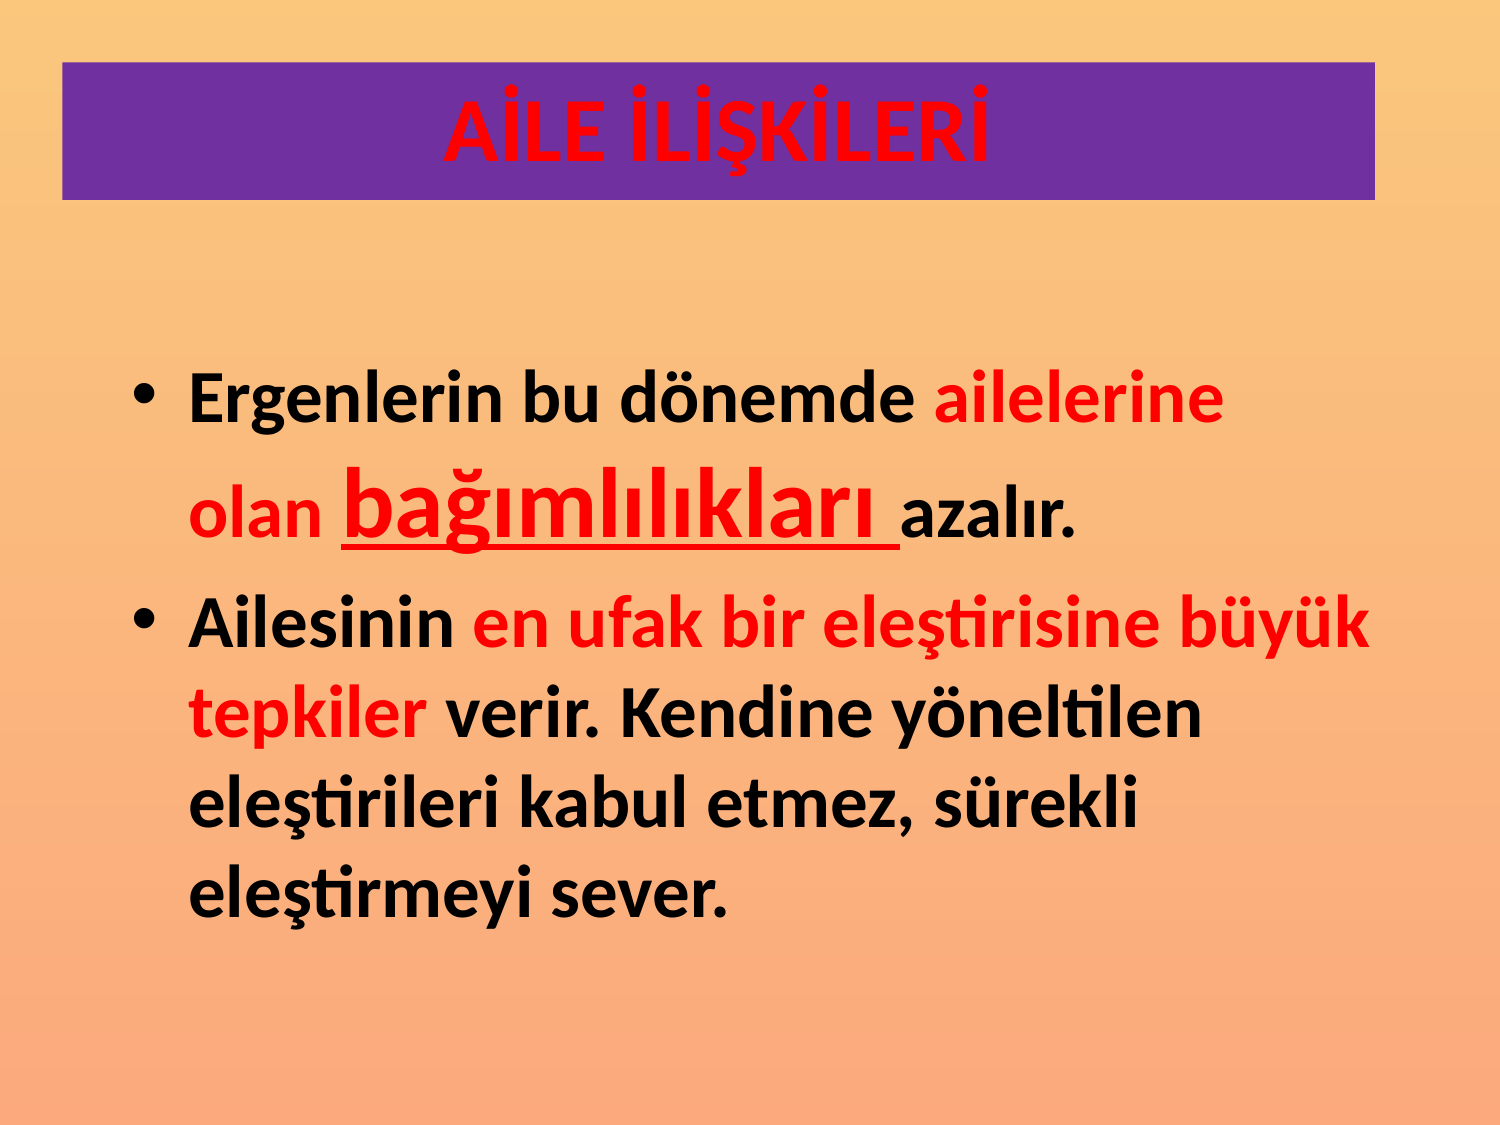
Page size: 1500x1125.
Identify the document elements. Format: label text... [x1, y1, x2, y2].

text_box Ergenlerin bu dönemde ailelerine olan bağımlılıkları azalır. Ailesinin en ufak bir eleştirisine büyük tepkiler verir. Kendine yöneltilen eleştirileri kabul etmez, sürekli eleştirmeyi sever. [117, 339, 1393, 948]
text_box AİLE İLİŞKİLERİ [62, 62, 1375, 200]
